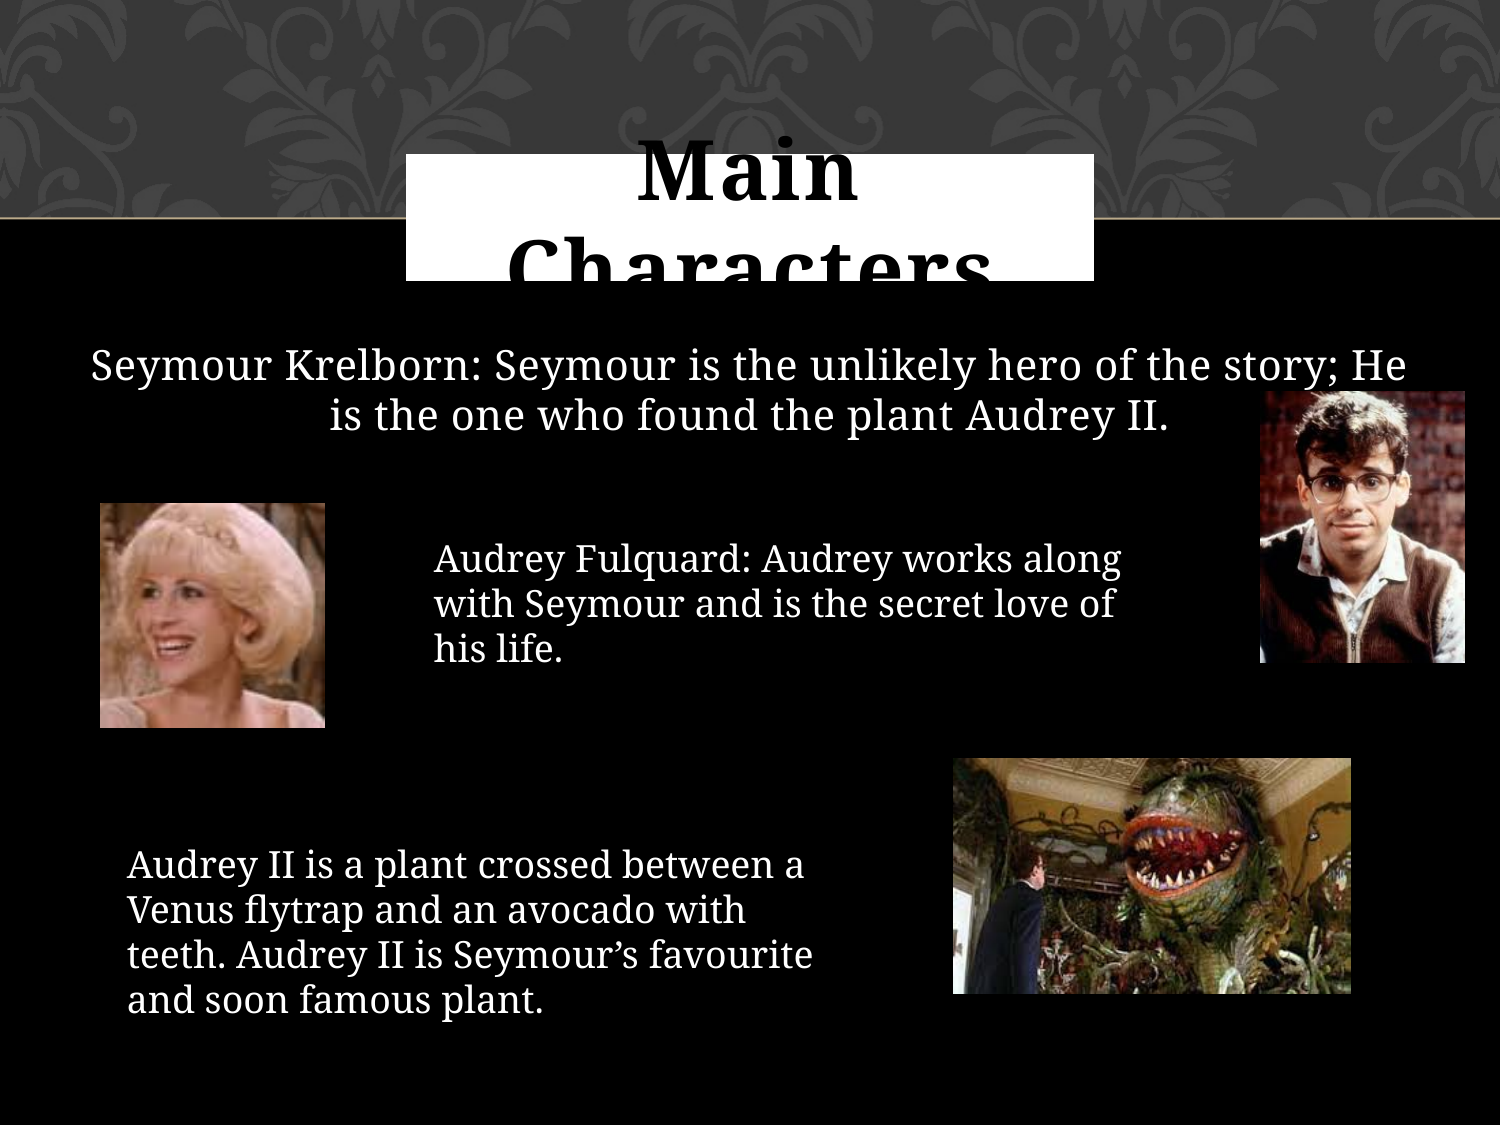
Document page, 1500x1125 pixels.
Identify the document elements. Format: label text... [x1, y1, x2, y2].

list Seymour Krelborn: Seymour is the unlikely hero of the story; He is the one who found the plant Audrey II. [75, 331, 1425, 1000]
title Main Characters [406, 154, 1094, 281]
picture [100, 503, 325, 729]
picture [953, 758, 1351, 994]
text_box Audrey II is a plant crossed between a Venus flytrap and an avocado with teeth. Audrey II is Seymour’s favourite and soon famous plant. [112, 834, 863, 1029]
picture [1260, 391, 1465, 664]
text_box Audrey Fulquard: Audrey works along with Seymour and is the secret love of his life. [419, 527, 1170, 677]
